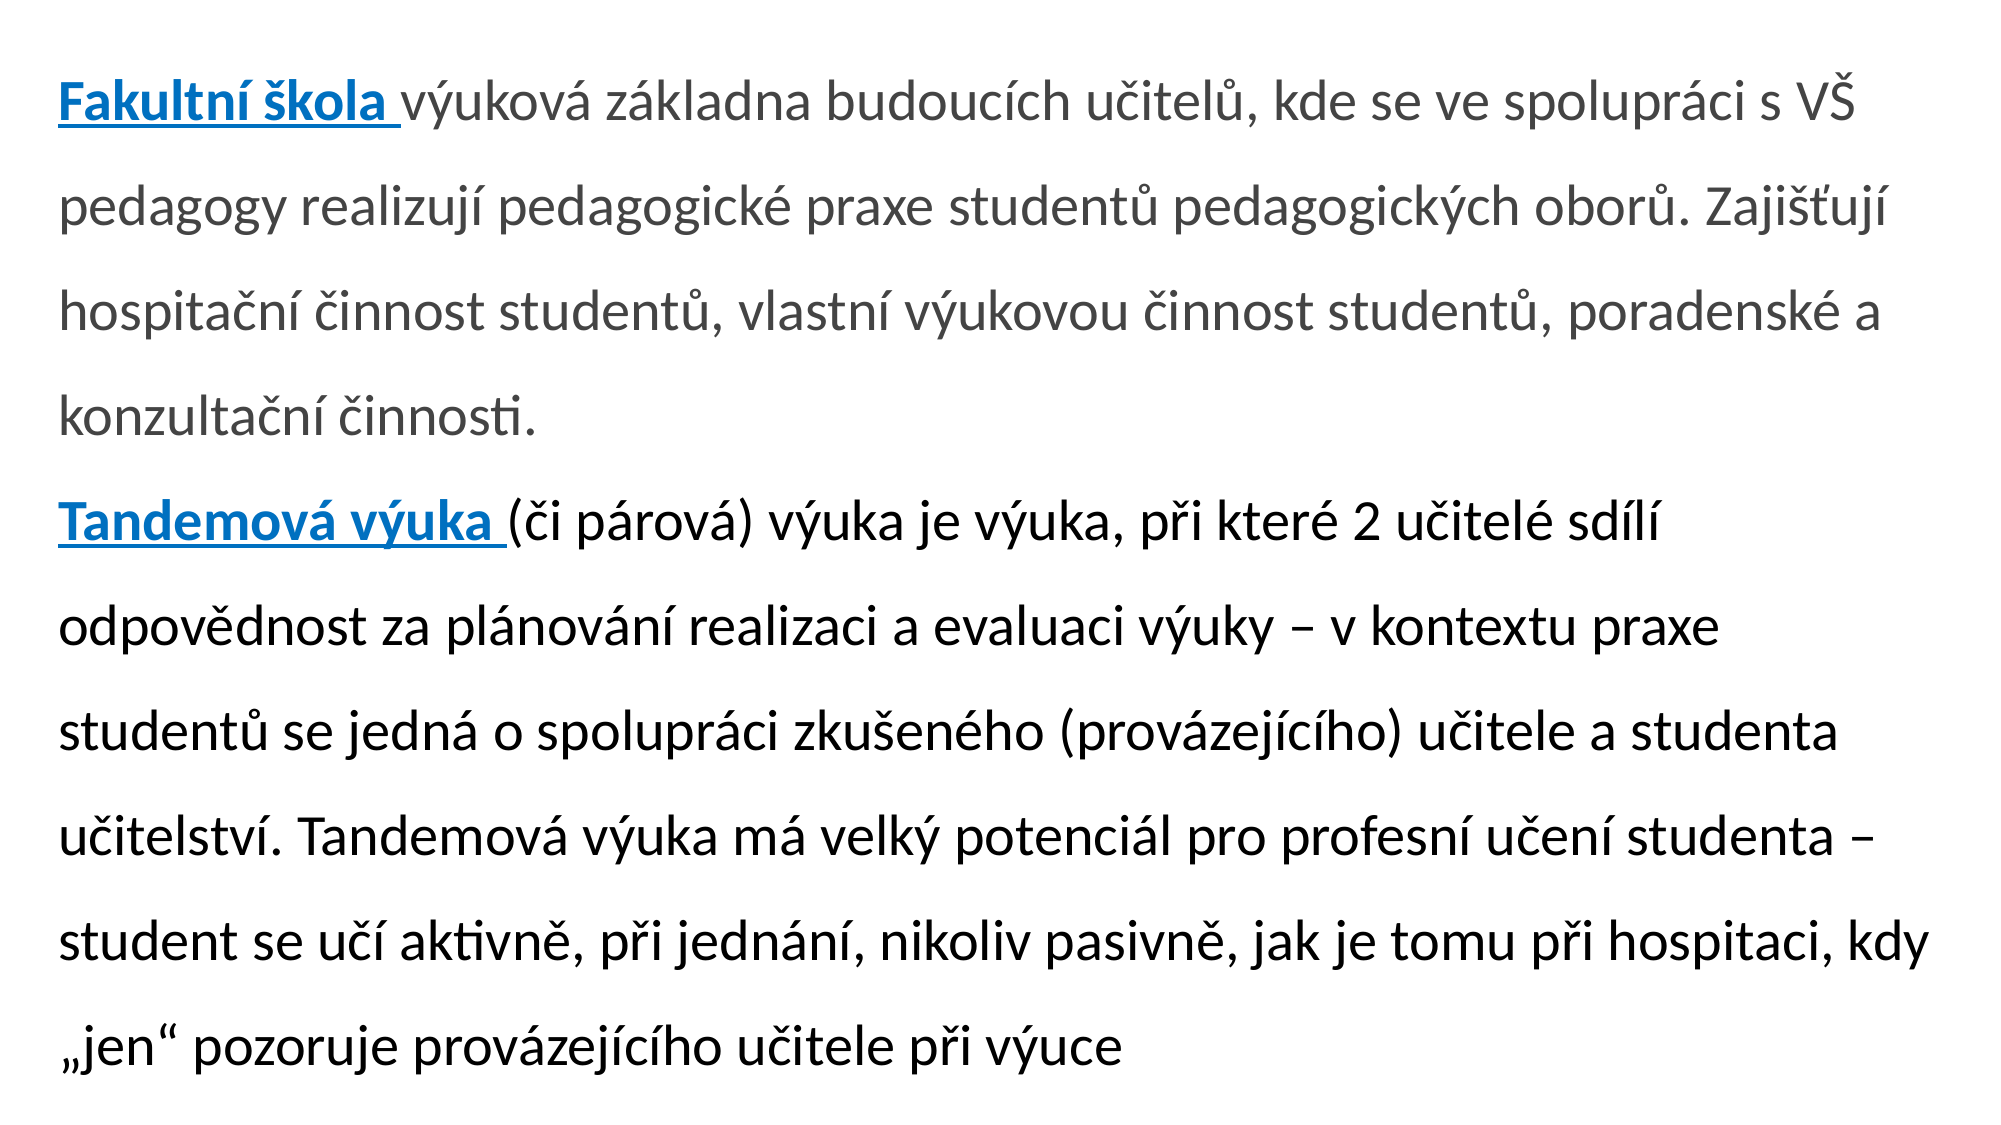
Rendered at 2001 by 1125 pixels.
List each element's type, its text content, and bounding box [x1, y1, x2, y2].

text_box Fakultní škola výuková základna budoucích učitelů, kde se ve spolupráci s VŠ pedagogy realizují pedagogické praxe studentů pedagogických oborů. Zajišťují hospitační činnost studentů, vlastní výukovou činnost studentů, poradenské a konzultační činnosti. Tandemová výuka (či párová) výuka je výuka, při které 2 učitelé sdílí odpovědnost za plánování realizaci a evaluaci výuky – v kontextu praxe studentů se jedná o spolupráci zkušeného (provázejícího) učitele a studenta učitelství. Tandemová výuka má velký potenciál pro profesní učení studenta – student se učí aktivně, při jednání, nikoliv pasivně, jak je tomu při hospitaci, kdy „jen“ pozoruje provázejícího učitele při výuce [43, 20, 1957, 1125]
